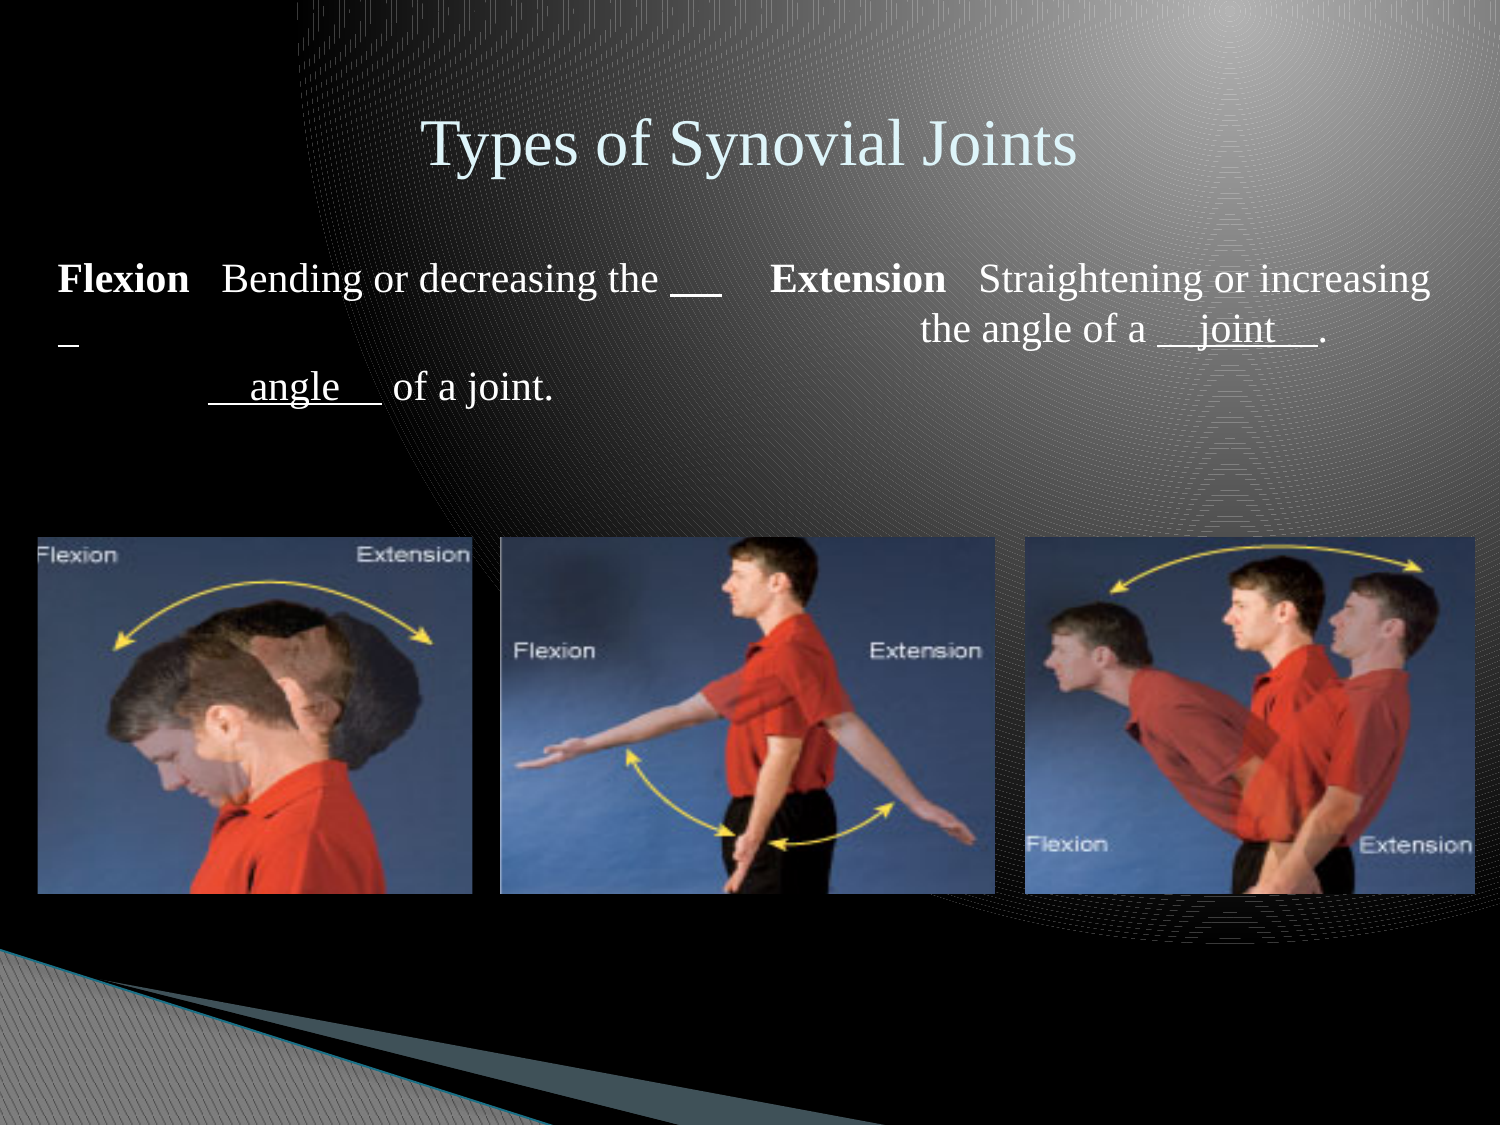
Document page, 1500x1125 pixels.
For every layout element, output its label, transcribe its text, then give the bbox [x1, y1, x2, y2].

title Types of Synovial Joints [75, 45, 1425, 233]
picture [0, 952, 543, 1125]
picture [499, 537, 996, 895]
list Extension Straightening or increasing the angle of a joint . [737, 243, 1488, 986]
picture [37, 537, 473, 895]
picture [1024, 537, 1476, 895]
list Flexion Bending or decreasing the angle of a joint. [24, 243, 737, 986]
